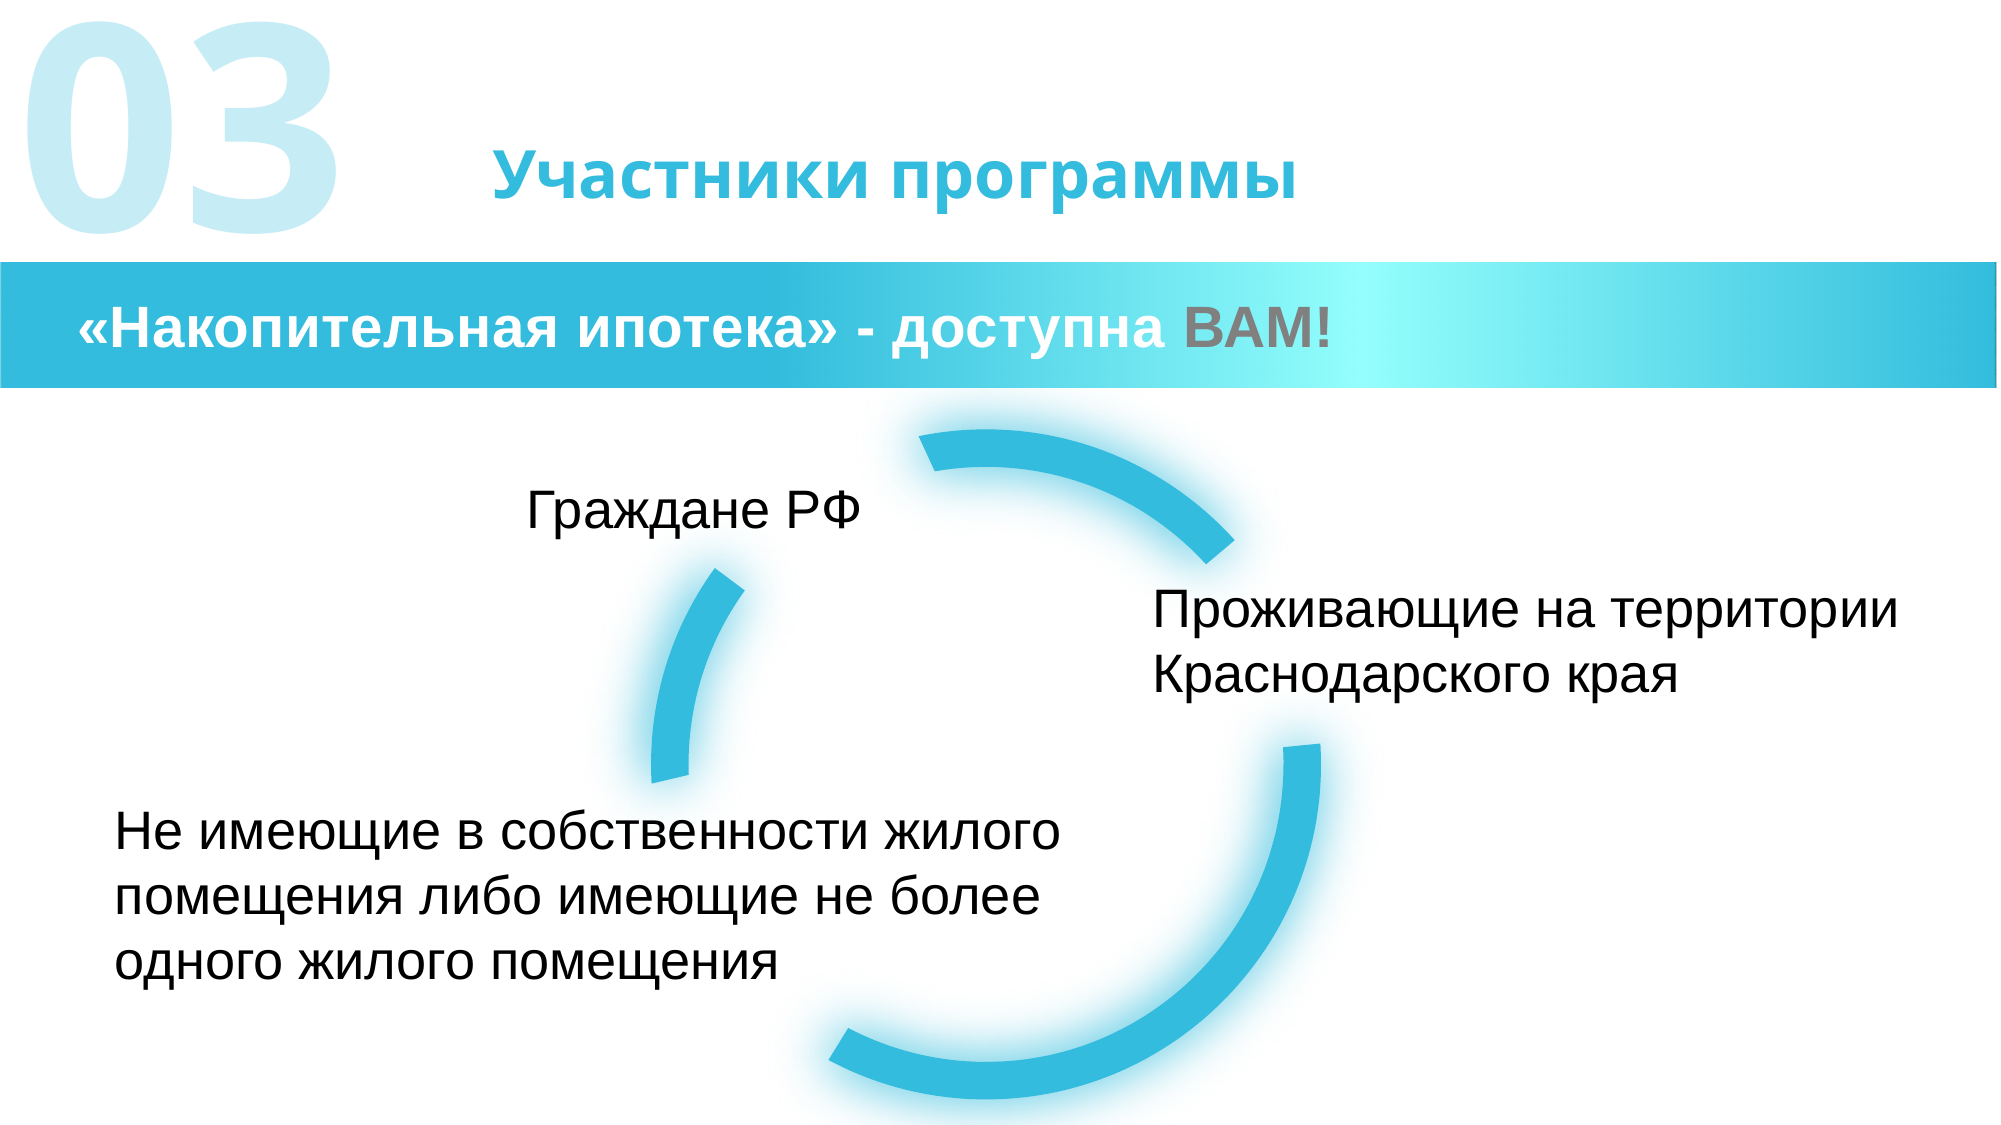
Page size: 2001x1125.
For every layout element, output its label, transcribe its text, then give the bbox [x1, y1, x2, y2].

text_box Граждане РФ [453, 466, 919, 547]
text_box «Накопительная ипотека» - доступна ВАМ! [75, 287, 1793, 360]
text_box [0, 262, 1997, 388]
text_box Не имеющие в собственности жилого помещения либо имеющие не более одного жилого помещения [99, 787, 1100, 998]
text_box [918, 429, 1235, 565]
text_box 03 [15, 0, 653, 262]
text_box Участники программы [460, 124, 1838, 220]
text_box [828, 743, 1322, 1100]
text_box Проживающие на территории Краснодарского края [1137, 566, 2000, 711]
text_box [651, 568, 745, 784]
text_box [572, 388, 1394, 1125]
